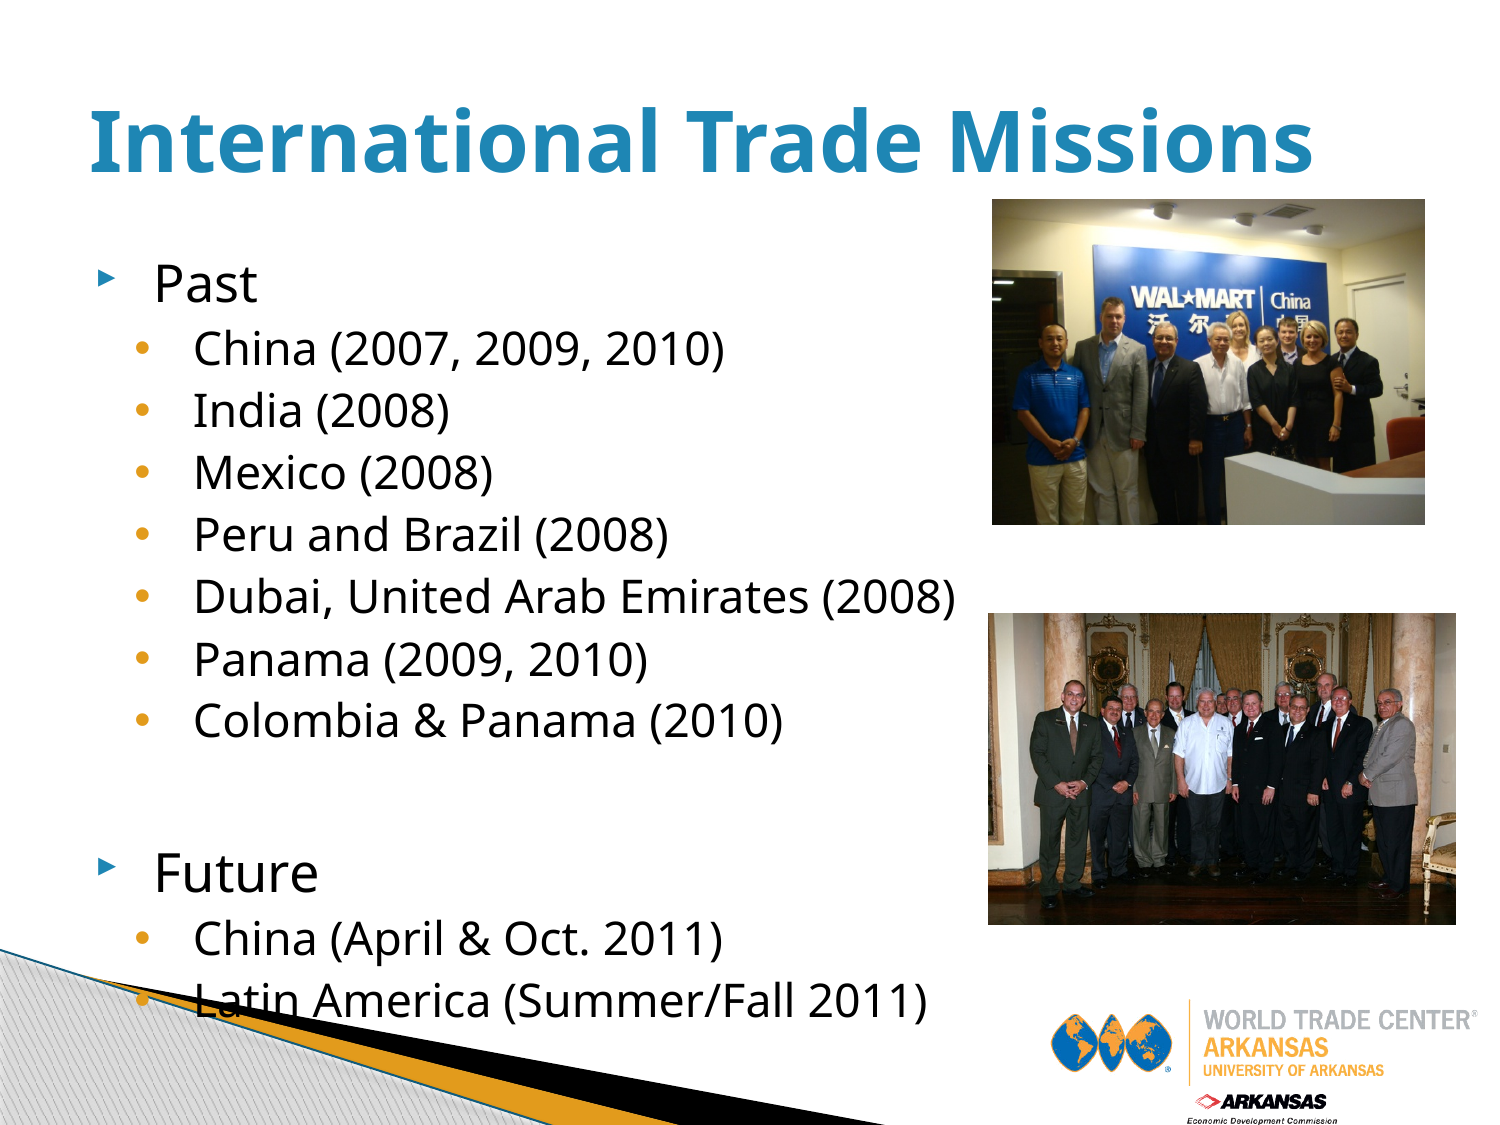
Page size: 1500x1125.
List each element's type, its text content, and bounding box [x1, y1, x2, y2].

picture [1186, 1094, 1338, 1125]
list Past China (2007, 2009, 2010) India (2008) Mexico (2008) Peru and Brazil (2008) Dubai, United Arab Emirates (2008) Panama (2009, 2010) Colombia & Panama (2010) Future China (April & Oct. 2011) Latin America (Summer/Fall 2011) [75, 243, 1425, 1038]
picture [1050, 999, 1478, 1086]
picture [987, 612, 1457, 926]
picture [992, 199, 1426, 525]
title International Trade Missions [75, 45, 1425, 233]
